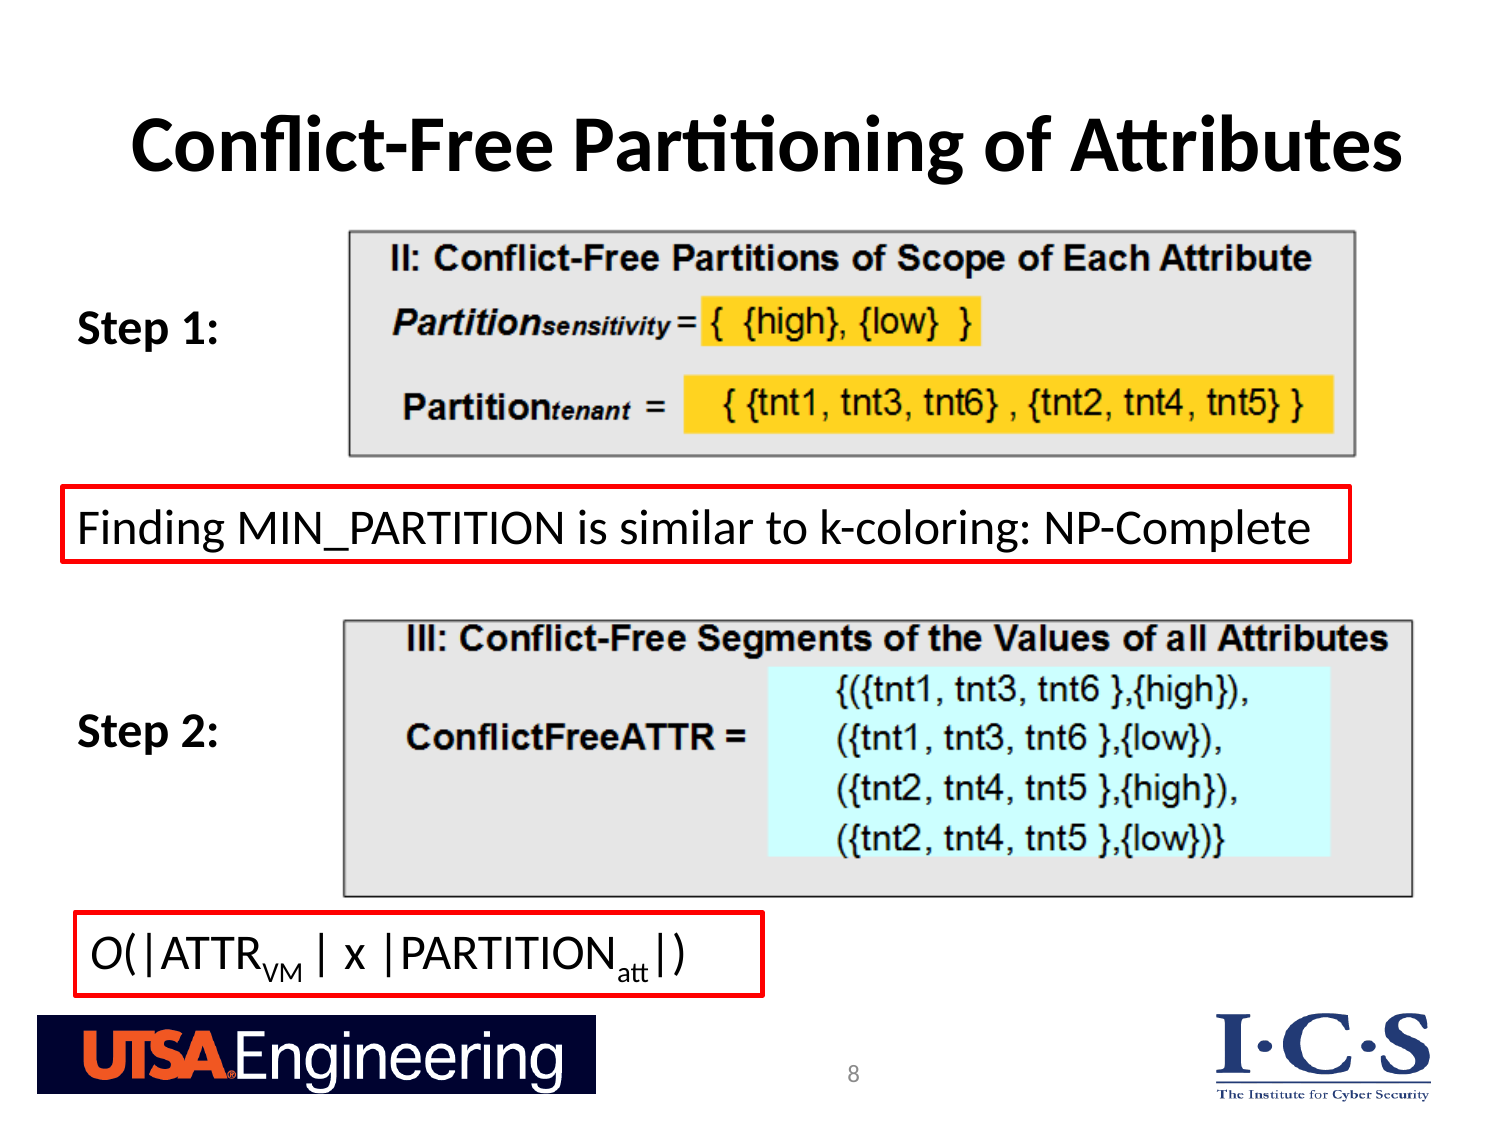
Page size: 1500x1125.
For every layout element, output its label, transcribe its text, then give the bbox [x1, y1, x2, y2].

picture [37, 1015, 596, 1094]
text_box Step 2: [62, 690, 300, 766]
picture [346, 224, 1363, 465]
text_box Step 1: [62, 286, 300, 362]
text_box Finding MIN_PARTITION is similar to k-coloring: NP-Complete [62, 486, 1350, 562]
slide_number 8 [525, 1042, 875, 1103]
text_box O(|ATTRVM | x |PARTITIONatt|) [74, 912, 763, 996]
picture [1212, 999, 1433, 1103]
title Conflict-Free Partitioning of Attributes [75, 45, 1463, 233]
picture [337, 612, 1421, 904]
